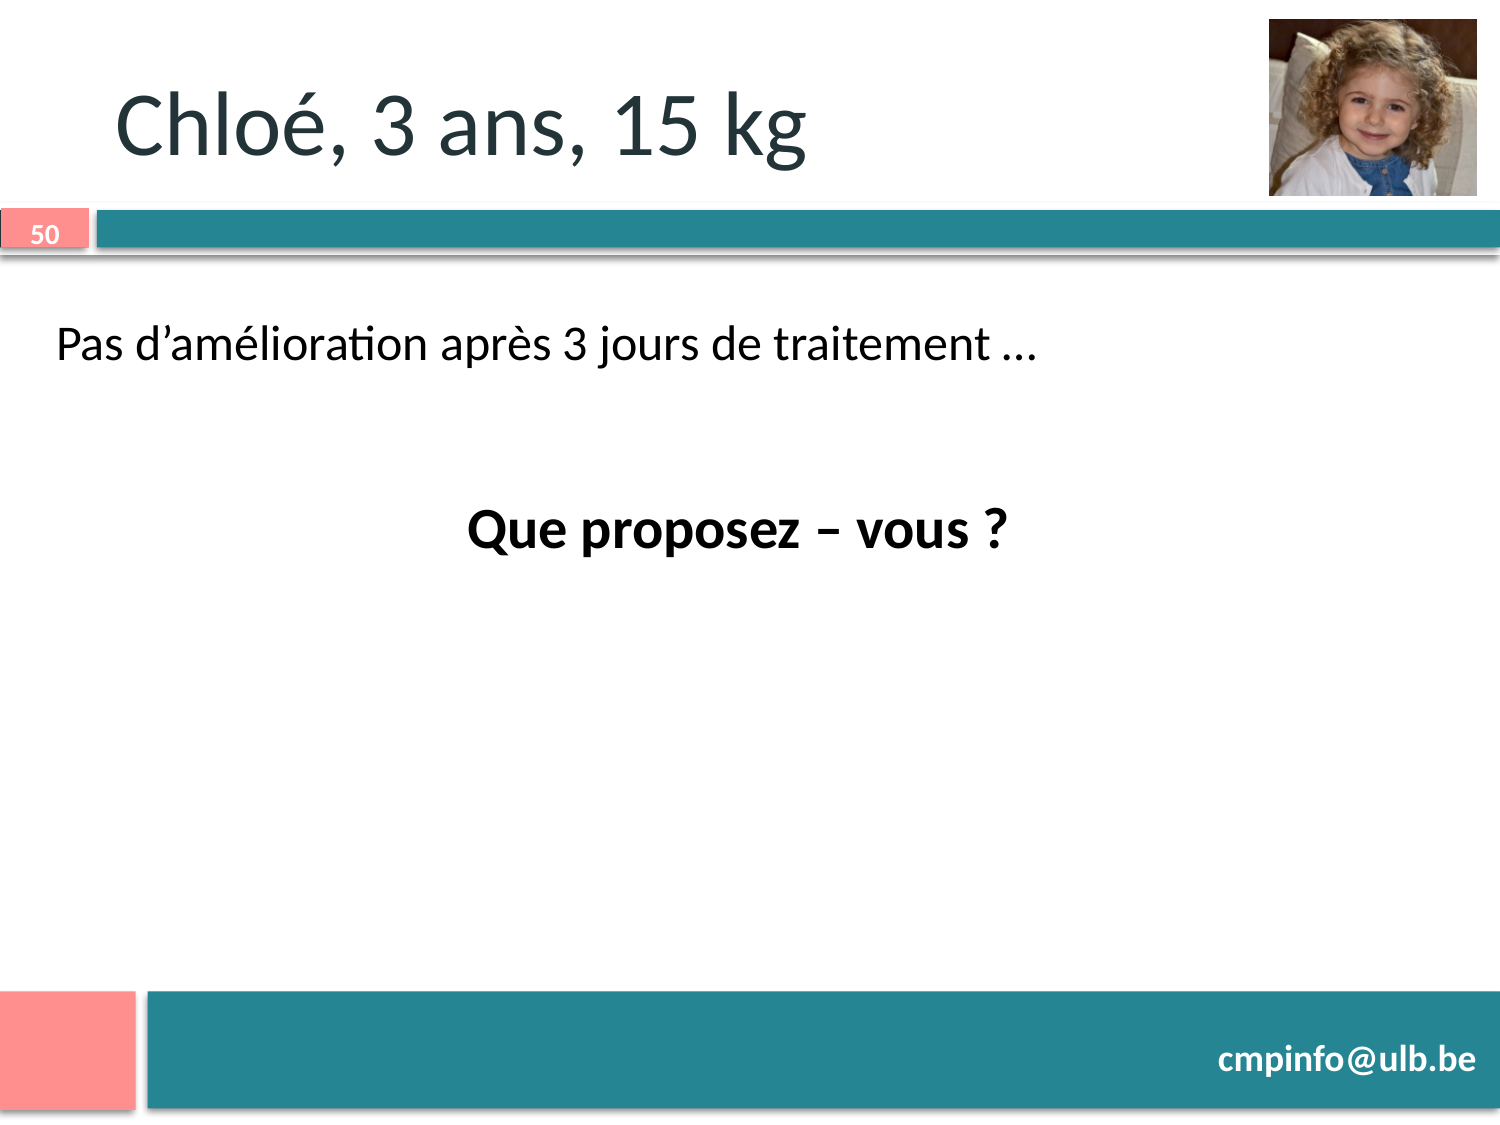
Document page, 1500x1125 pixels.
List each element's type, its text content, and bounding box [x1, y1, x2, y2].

text_box Pas d’amélioration après 3 jours de traitement … Que proposez – vous ? [41, 302, 1436, 758]
picture [1269, 18, 1477, 196]
title Chloé, 3 ans, 15 kg [100, 37, 1264, 200]
slide_number [0, 208, 88, 249]
